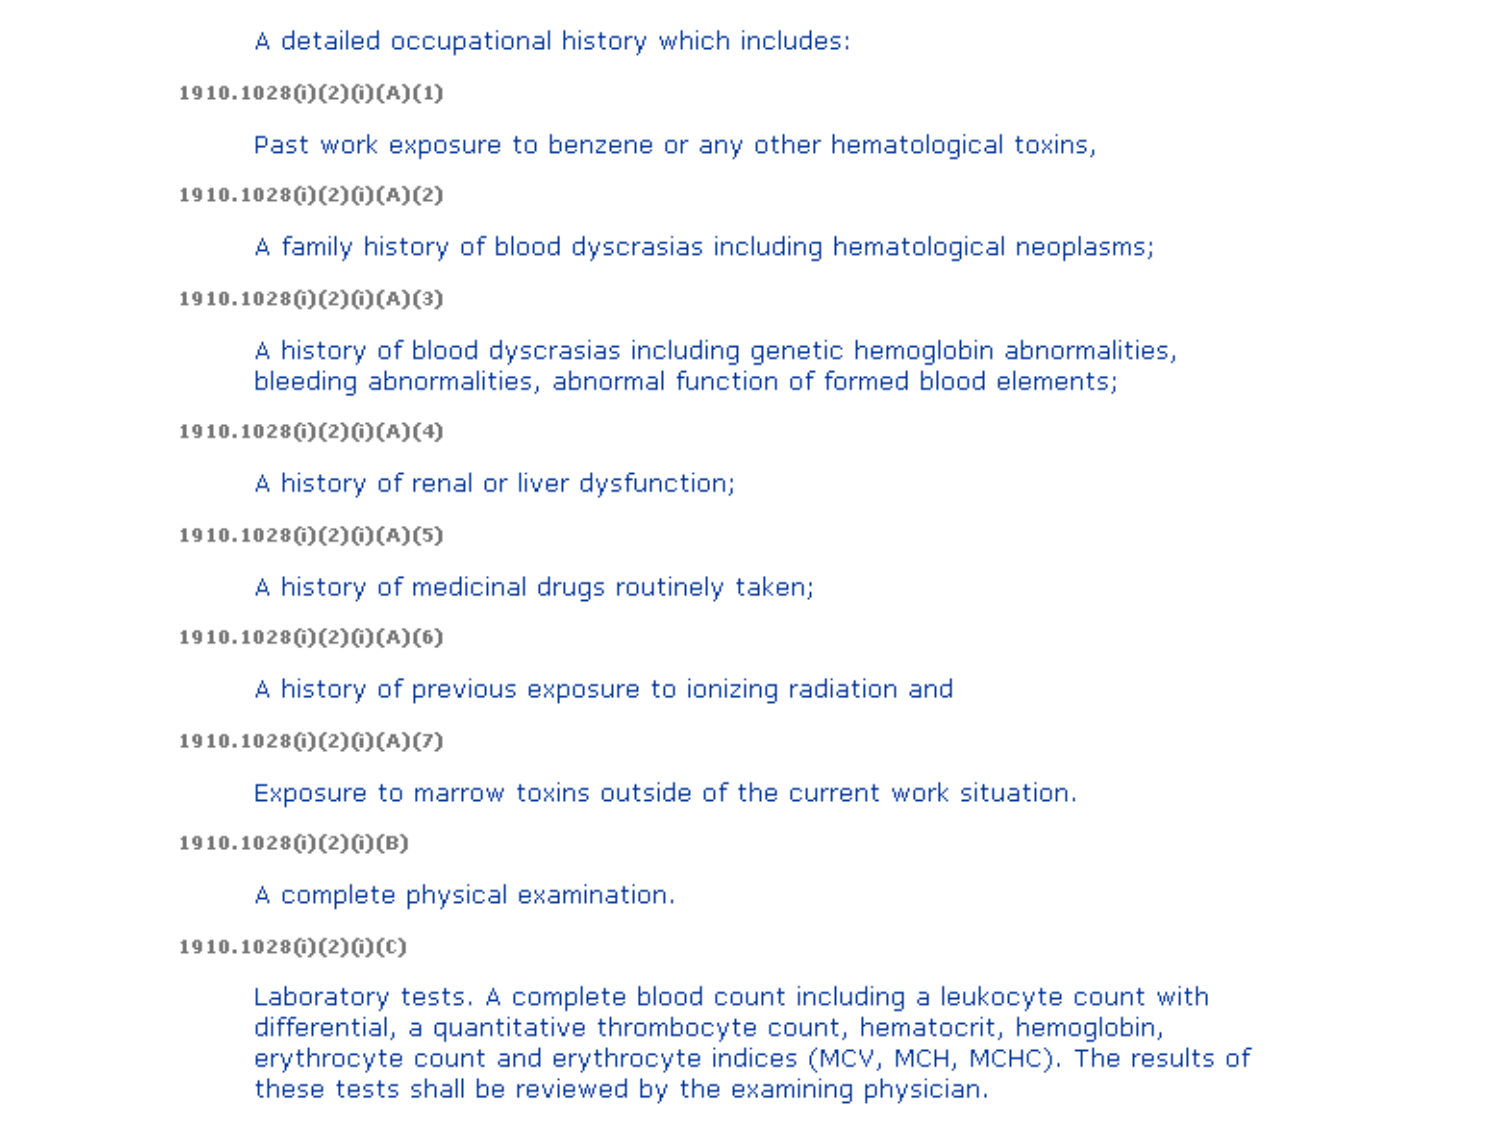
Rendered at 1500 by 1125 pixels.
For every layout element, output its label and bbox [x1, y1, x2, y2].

picture [162, 15, 1301, 1108]
